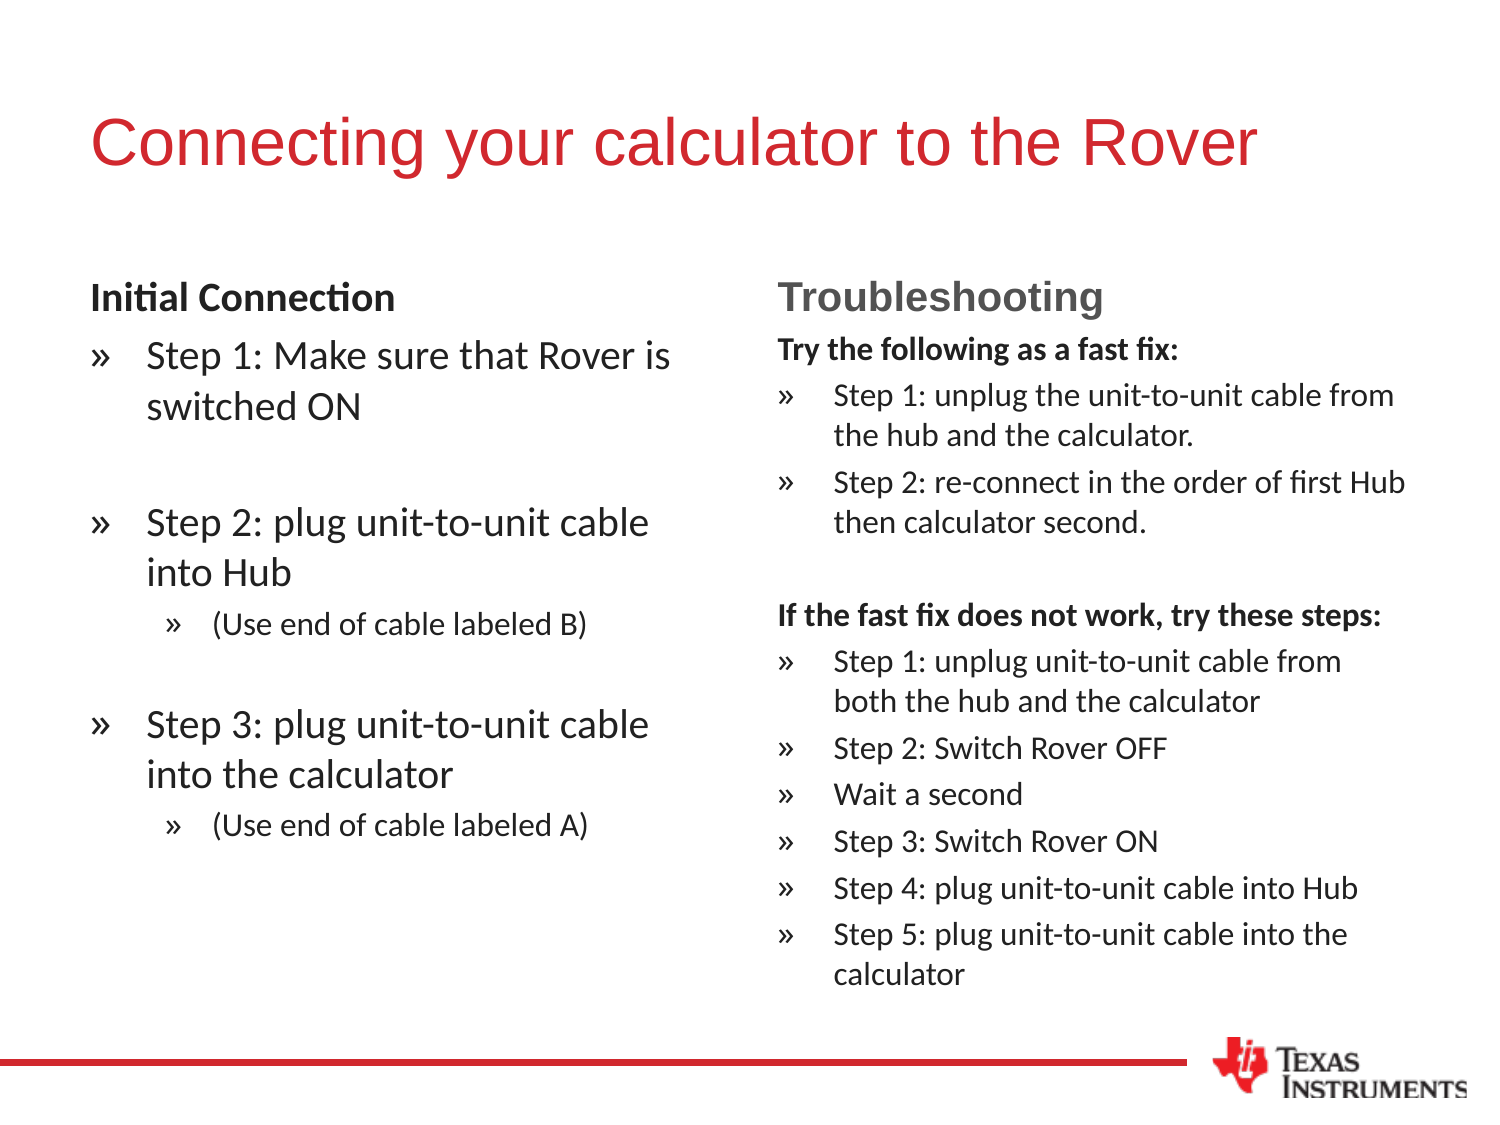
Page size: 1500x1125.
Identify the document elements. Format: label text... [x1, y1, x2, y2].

list Troubleshooting Try the following as a fast fix: Step 1: unplug the unit-to-unit cable from the hub and the calculator. Step 2: re-connect in the order of first Hub then calculator second. If the fast fix does not work, try these steps: Step 1: unplug unit-to-unit cable from both the hub and the calculator Step 2: Switch Rover OFF Wait a second Step 3: Switch Rover ON Step 4: plug unit-to-unit cable into Hub Step 5: plug unit-to-unit cable into the calculator [762, 262, 1425, 1005]
list Initial Connection Step 1: Make sure that Rover is switched ON Step 2: plug unit-to-unit cable into Hub (Use end of cable labeled B) Step 3: plug unit-to-unit cable into the calculator (Use end of cable labeled A) [75, 262, 738, 1005]
title Connecting your calculator to the Rover [75, 45, 1425, 233]
